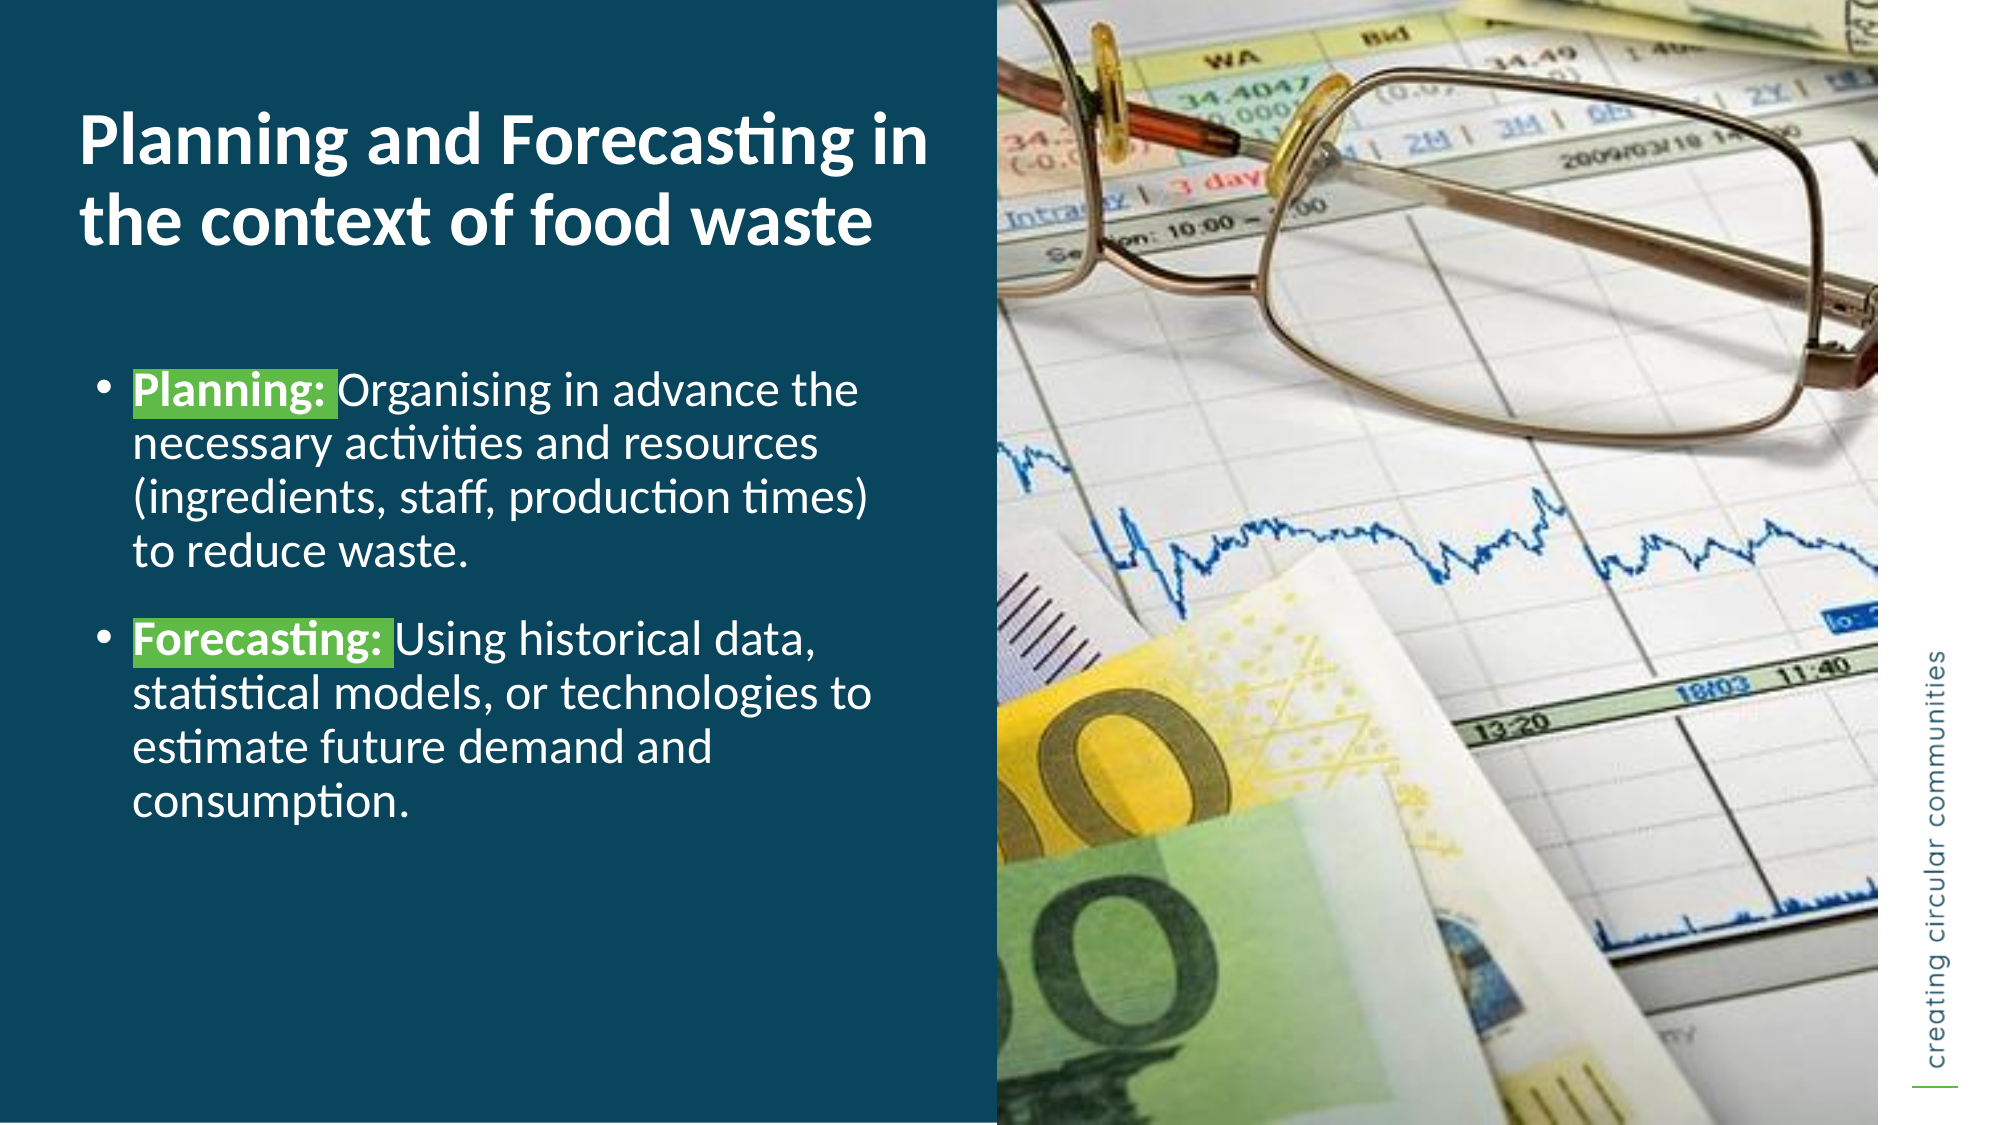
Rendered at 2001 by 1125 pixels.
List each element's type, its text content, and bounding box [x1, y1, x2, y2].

list Planning and Forecasting in the context of food waste [64, 92, 966, 256]
picture [1919, 637, 1955, 1075]
list Planning: Organising in advance the necessary activities and resources (ingredients, staff, production times) to reduce waste. Forecasting: Using historical data, statistical models, or technologies to estimate future demand and consumption. [80, 355, 900, 1033]
picture [997, 0, 1878, 1125]
